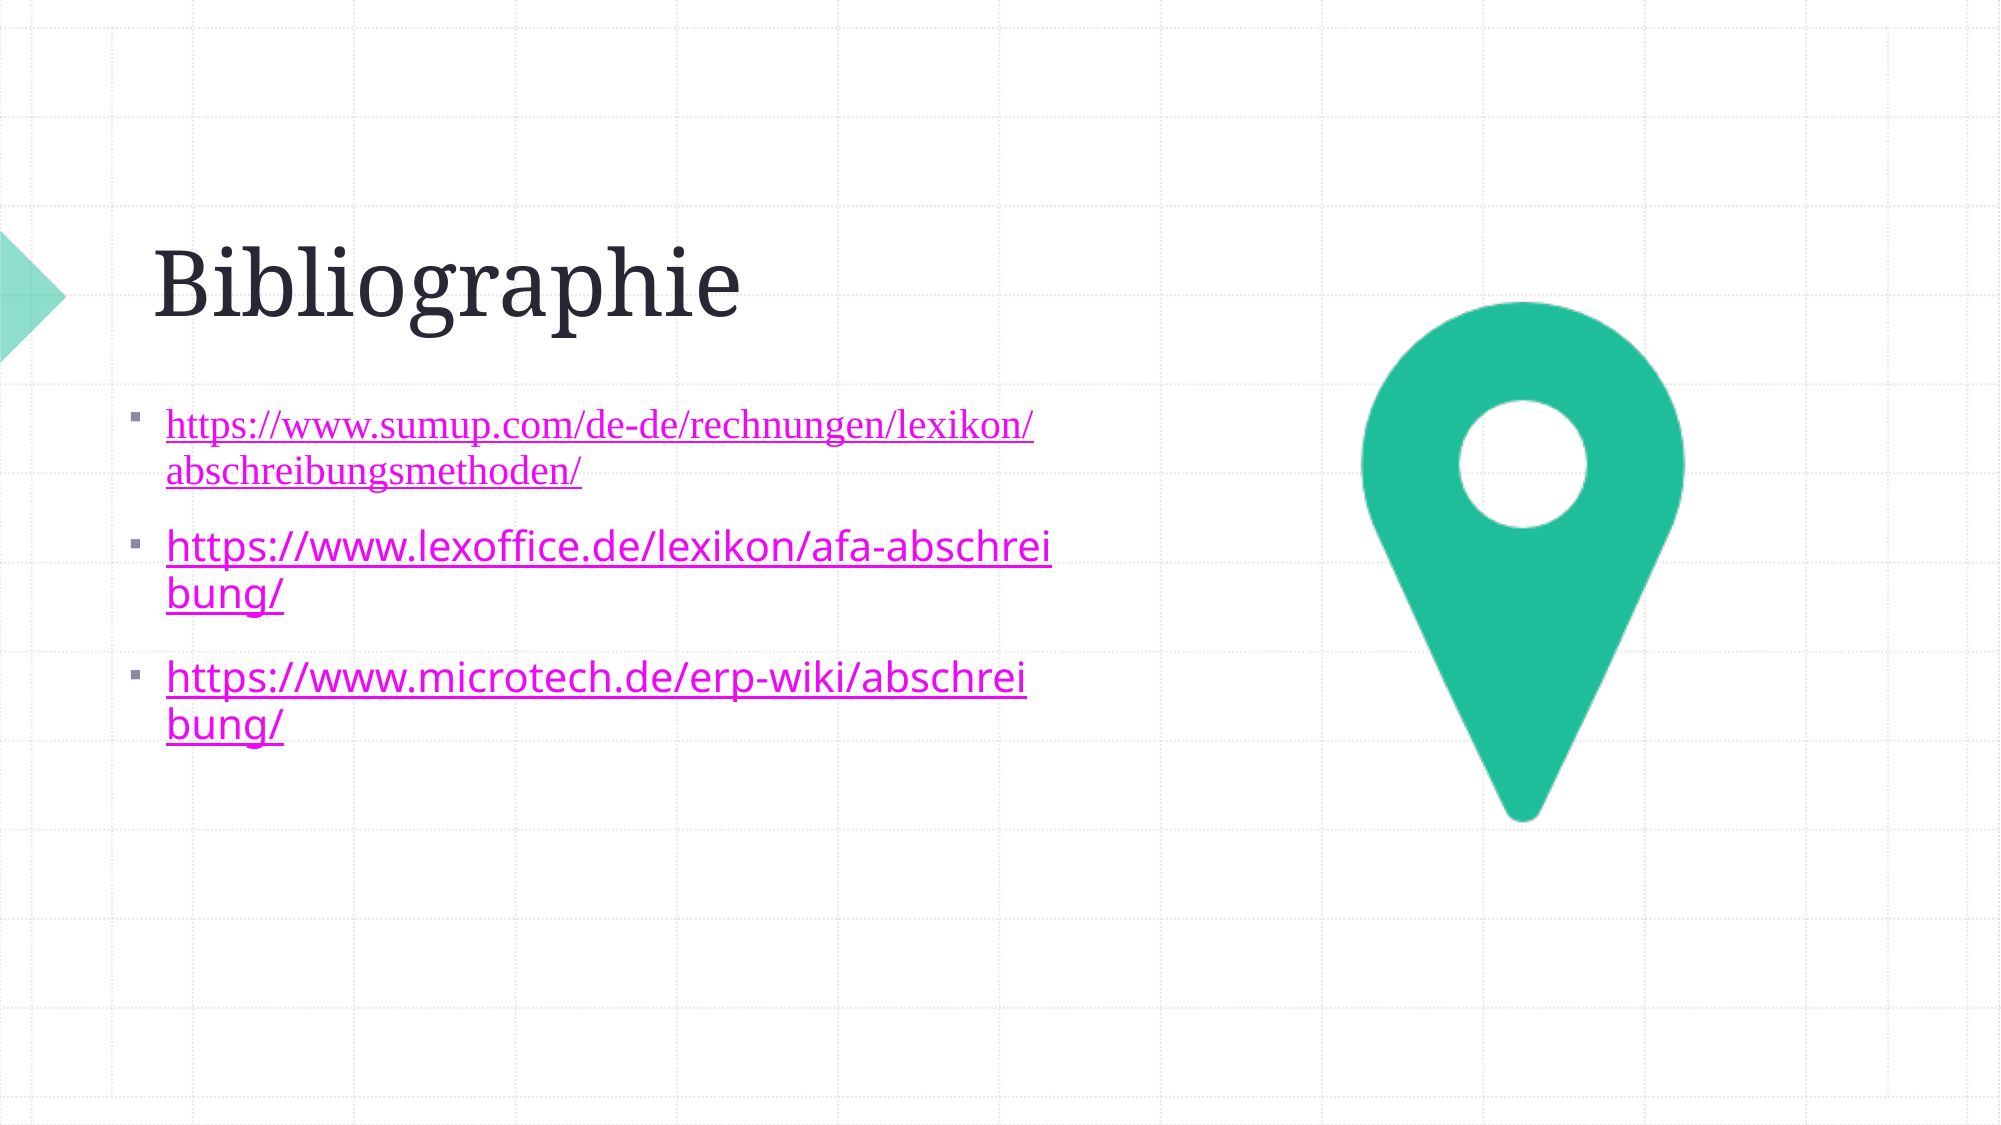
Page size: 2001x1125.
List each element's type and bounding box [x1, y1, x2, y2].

text_box [0, 0, 2000, 1125]
picture [1162, 201, 1885, 925]
